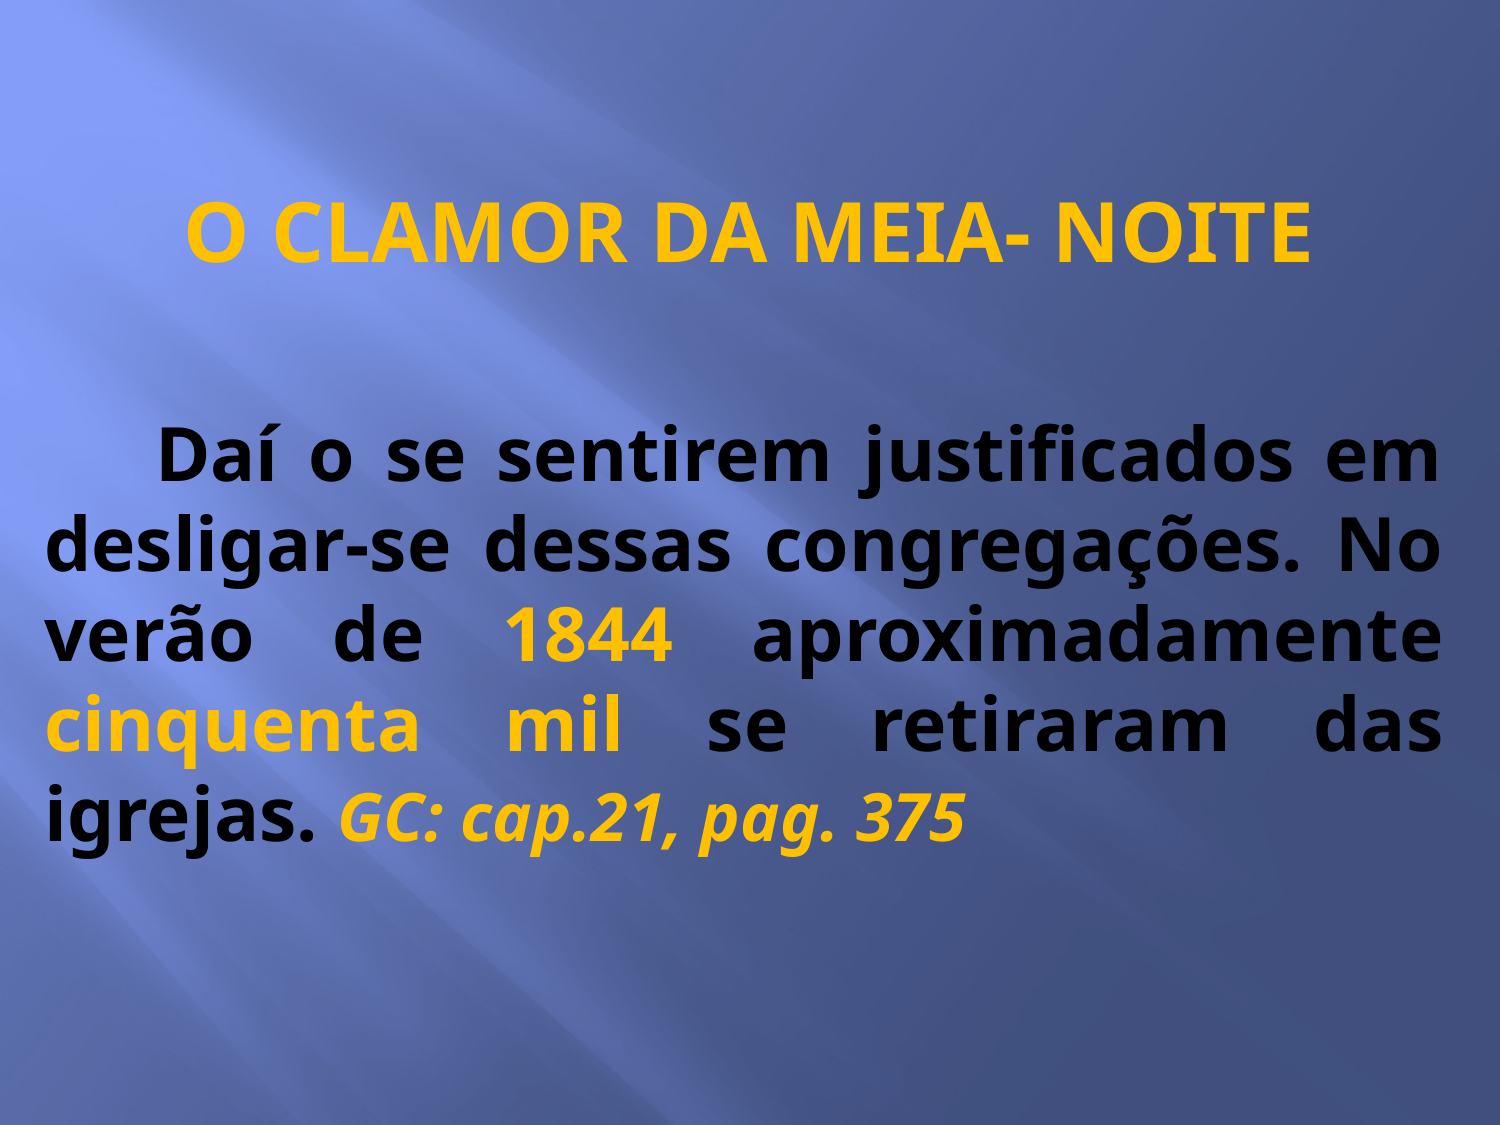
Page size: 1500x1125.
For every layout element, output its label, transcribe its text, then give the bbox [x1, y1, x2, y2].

text_box O CLAMOR DA MEIA- NOITE [0, 125, 1498, 279]
text_box Daí o se sentirem justificados em desligar-se dessas congregações. No verão de 1844 aproximadamente cinquenta mil se retiraram das igrejas. GC: cap.21, pag. 375 [29, 398, 1459, 764]
